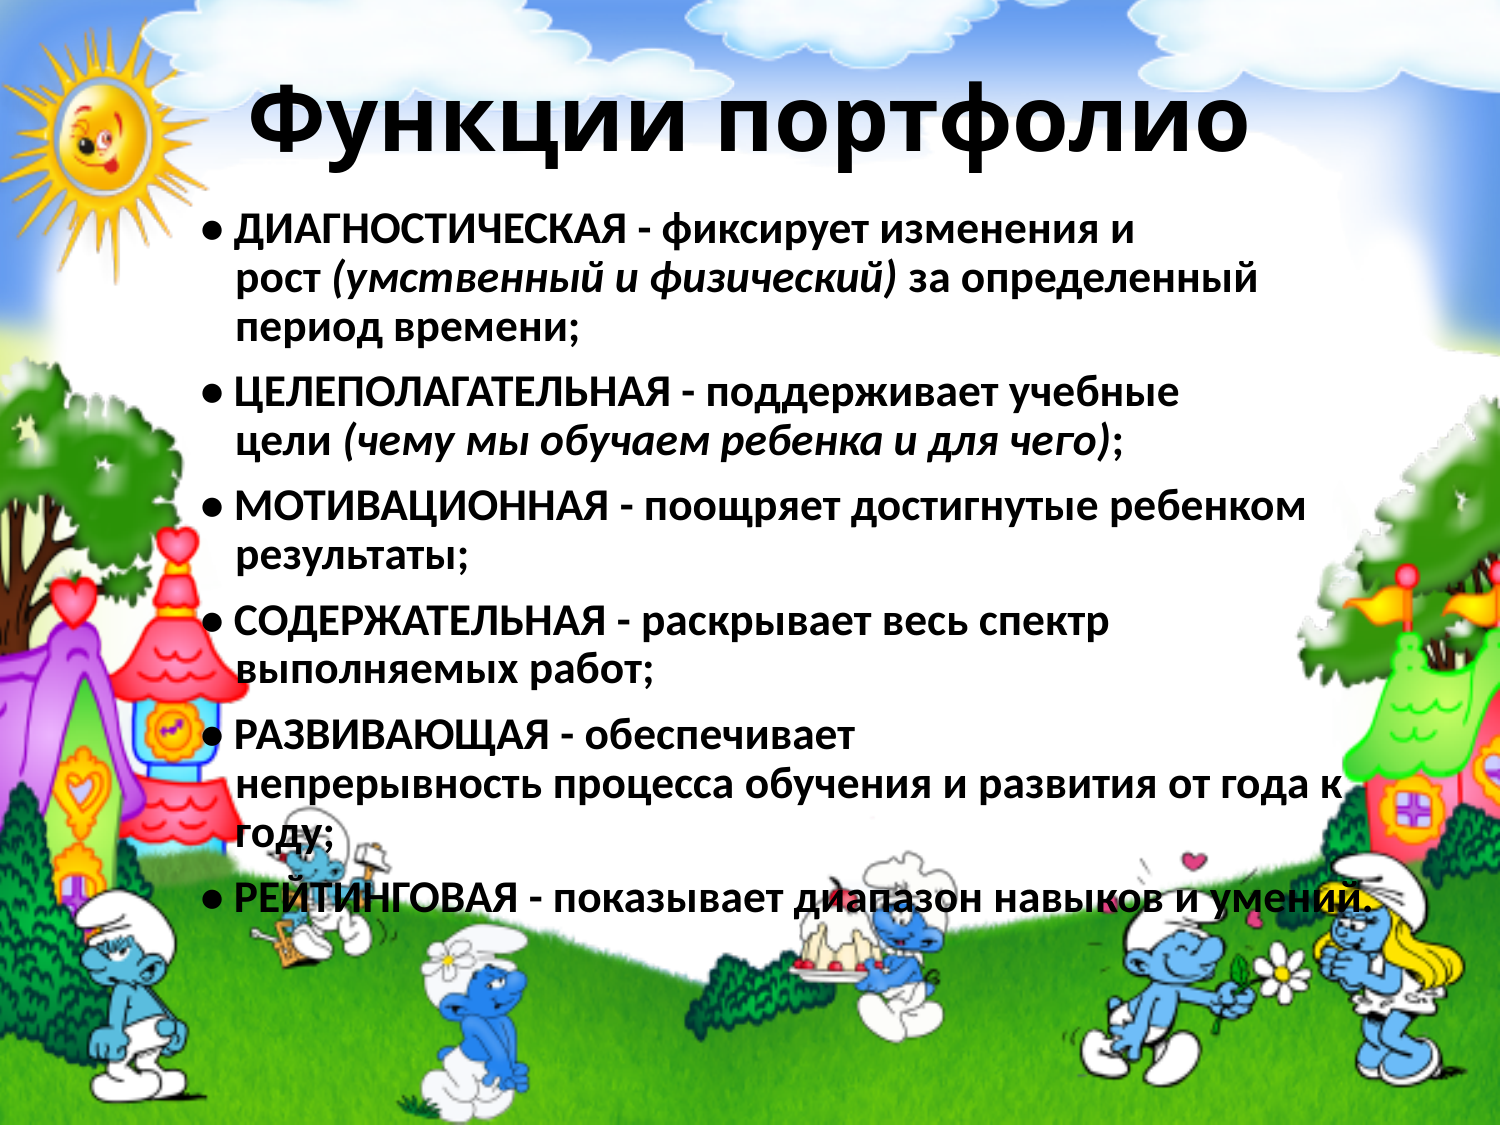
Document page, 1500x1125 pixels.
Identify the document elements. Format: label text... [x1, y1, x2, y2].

picture [0, 0, 1500, 1125]
list • ДИАГНОСТИЧЕСКАЯ - фиксирует изменения и рост (умственный и физический) за определенный период времени; • ЦЕЛЕПОЛАГАТЕЛЬНАЯ - поддерживает учебные цели (чему мы обучаем ребенка и для чего); • МОТИВАЦИОННАЯ - поощряет достигнутые ребенком результаты; • СОДЕРЖАТЕЛЬНАЯ - раскрывает весь спектр выполняемых работ; • РАЗВИВАЮЩАЯ - обеспечивает непрерывность процесса обучения и развития от года к году; • РЕЙТИНГОВАЯ - показывает диапазон навыков и умений. [185, 197, 1397, 950]
title Функции портфолио [103, 59, 1397, 184]
